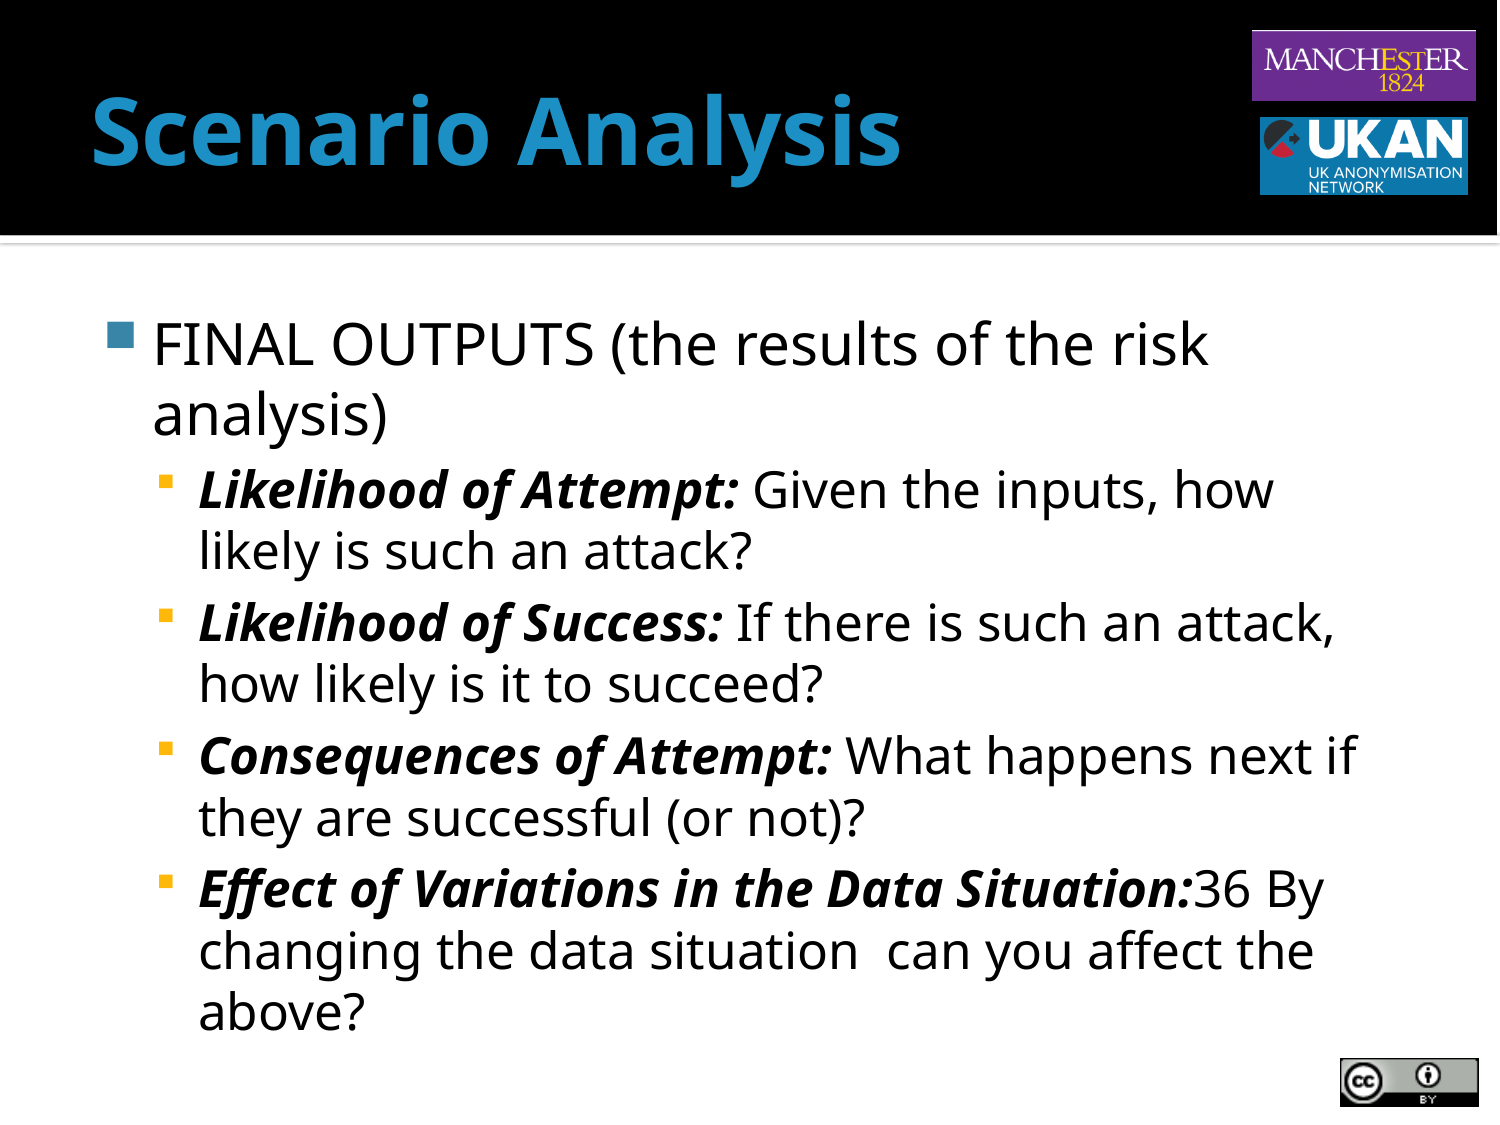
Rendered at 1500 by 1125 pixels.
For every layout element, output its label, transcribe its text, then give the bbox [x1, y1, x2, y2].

title Scenario Analysis [75, 25, 1425, 231]
list FINAL OUTPUTS (the results of the risk analysis) Likelihood of Attempt: Given the inputs, how likely is such an attack? Likelihood of Success: If there is such an attack, how likely is it to succeed? Consequences of Attempt: What happens next if they are successful (or not)? Effect of Variations in the Data Situation:36 By changing the data situation can you affect the above? [75, 291, 1425, 1050]
picture [1425, 30, 1476, 101]
picture [1427, 120, 1461, 157]
picture [1340, 1058, 1479, 1107]
